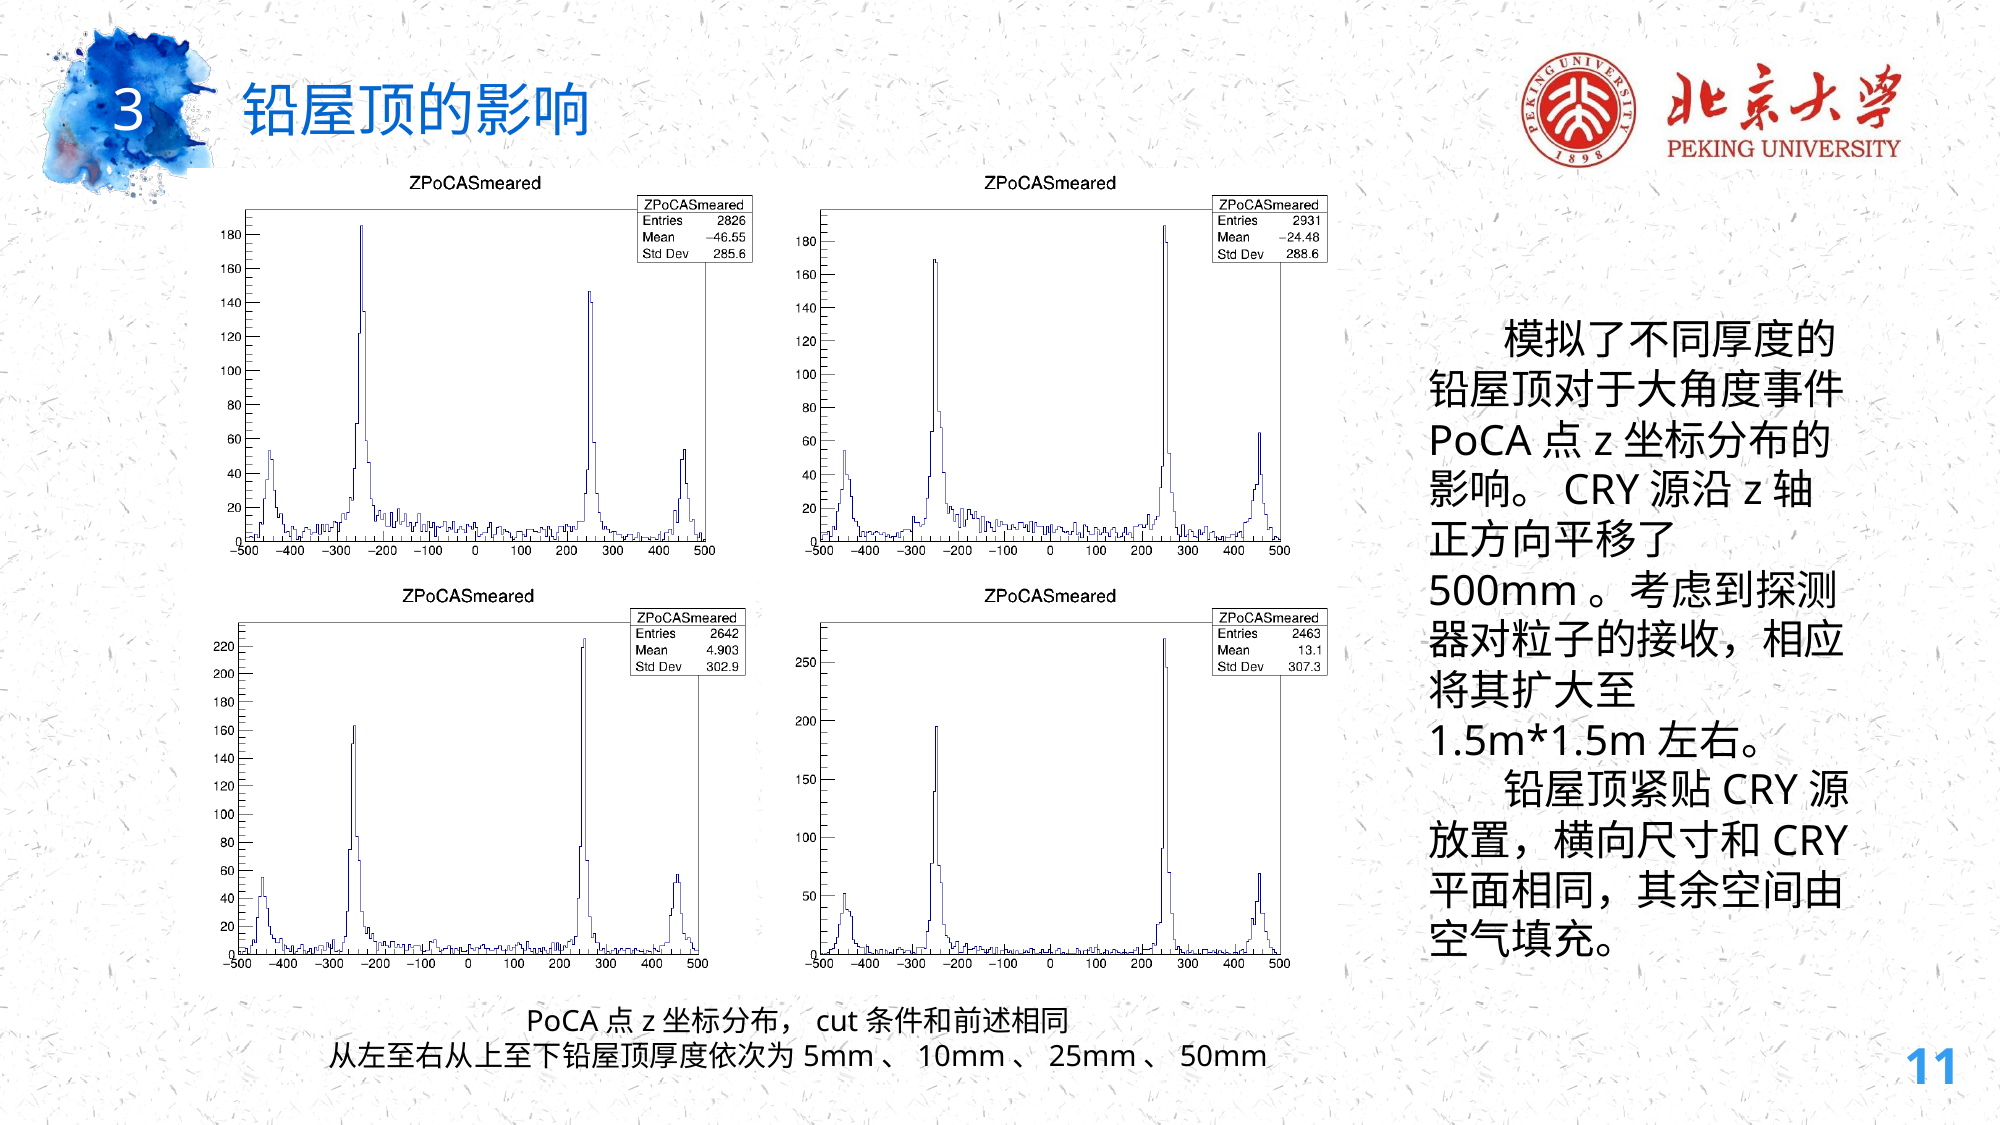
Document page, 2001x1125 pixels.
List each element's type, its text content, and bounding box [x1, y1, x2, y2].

text_box 11 [1889, 1027, 1977, 1102]
text_box 模拟了不同厚度的铅屋顶对于大角度事件PoCA点z坐标分布的影响。CRY源沿z轴正方向平移了500mm。考虑到探测器对粒子的接收，相应将其扩大至1.5m*1.5m左右。 铅屋顶紧贴CRY源放置，横向尺寸和CRY平面相同，其余空间由空气填充。 [1413, 305, 1866, 949]
picture [0, 0, 2000, 1125]
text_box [36, 0, 607, 220]
text_box PoCA点z坐标分布，cut条件和前述相同 从左至右从上至下铅屋顶厚度依次为5mm、10mm、25mm、50mm [267, 995, 1329, 1049]
